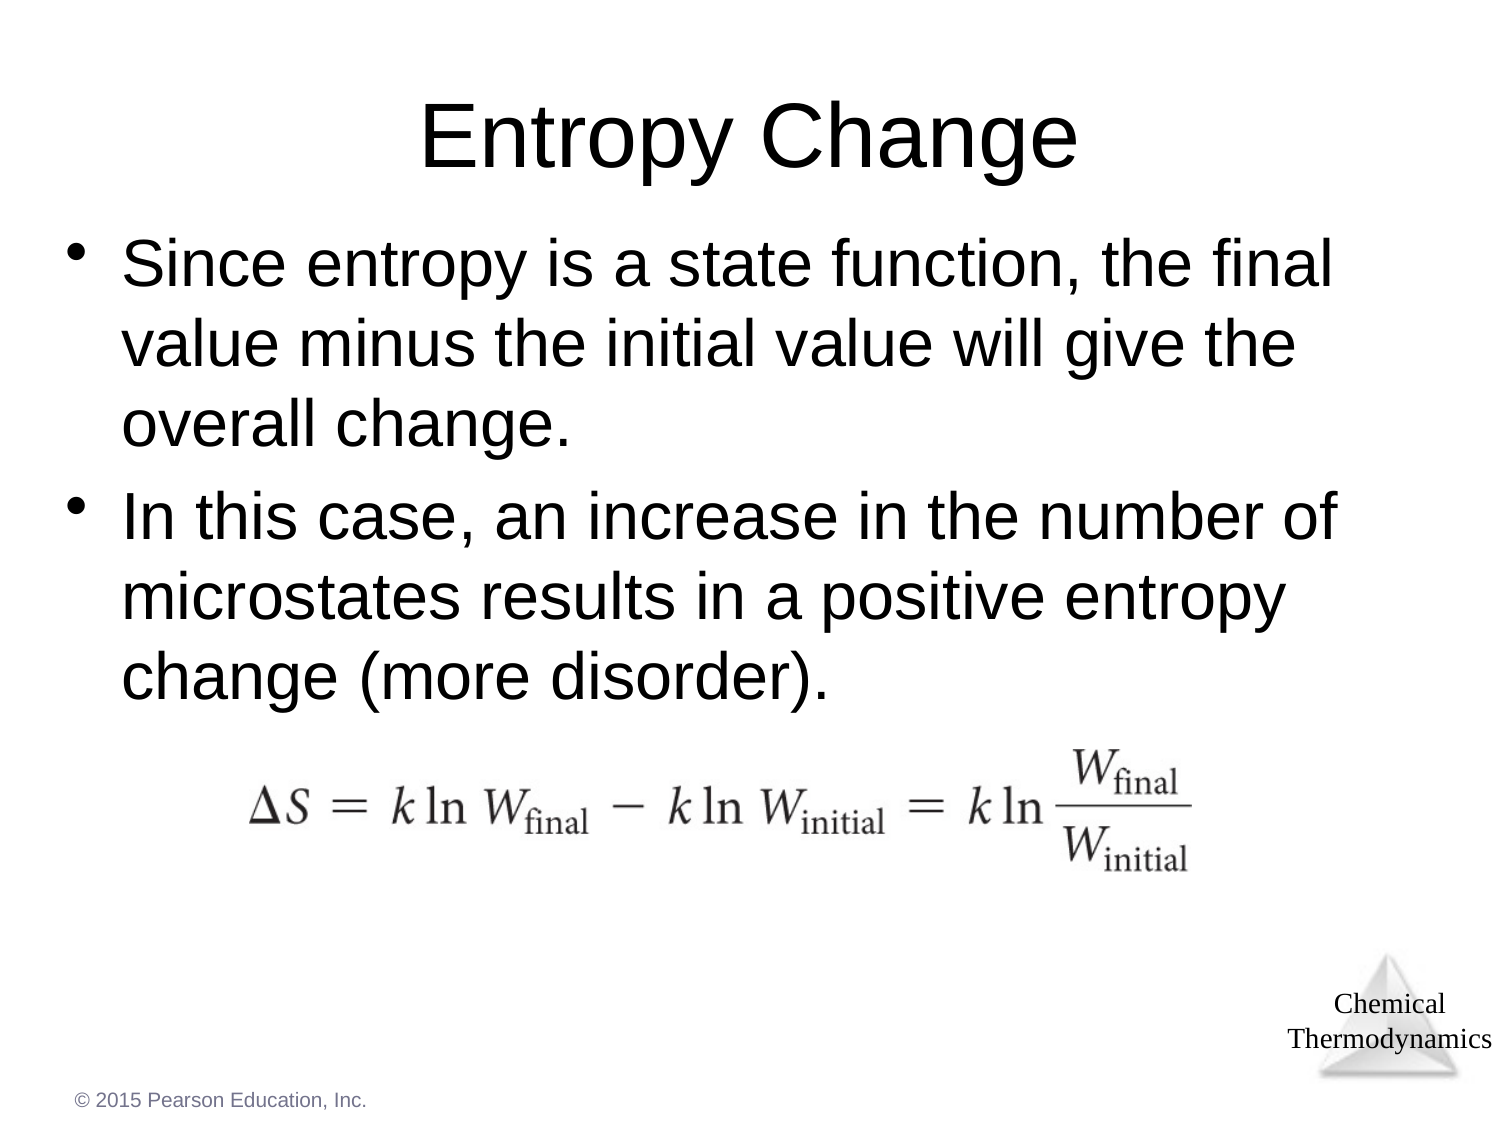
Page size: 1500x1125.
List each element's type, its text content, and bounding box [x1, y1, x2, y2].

picture [249, 749, 1192, 872]
title Entropy Change [0, 37, 1500, 226]
list Since entropy is a state function, the final value minus the initial value will give the overall change. In this case, an increase in the number of microstates results in a positive entropy change (more disorder). [49, 212, 1463, 726]
picture [1275, 900, 1500, 1125]
